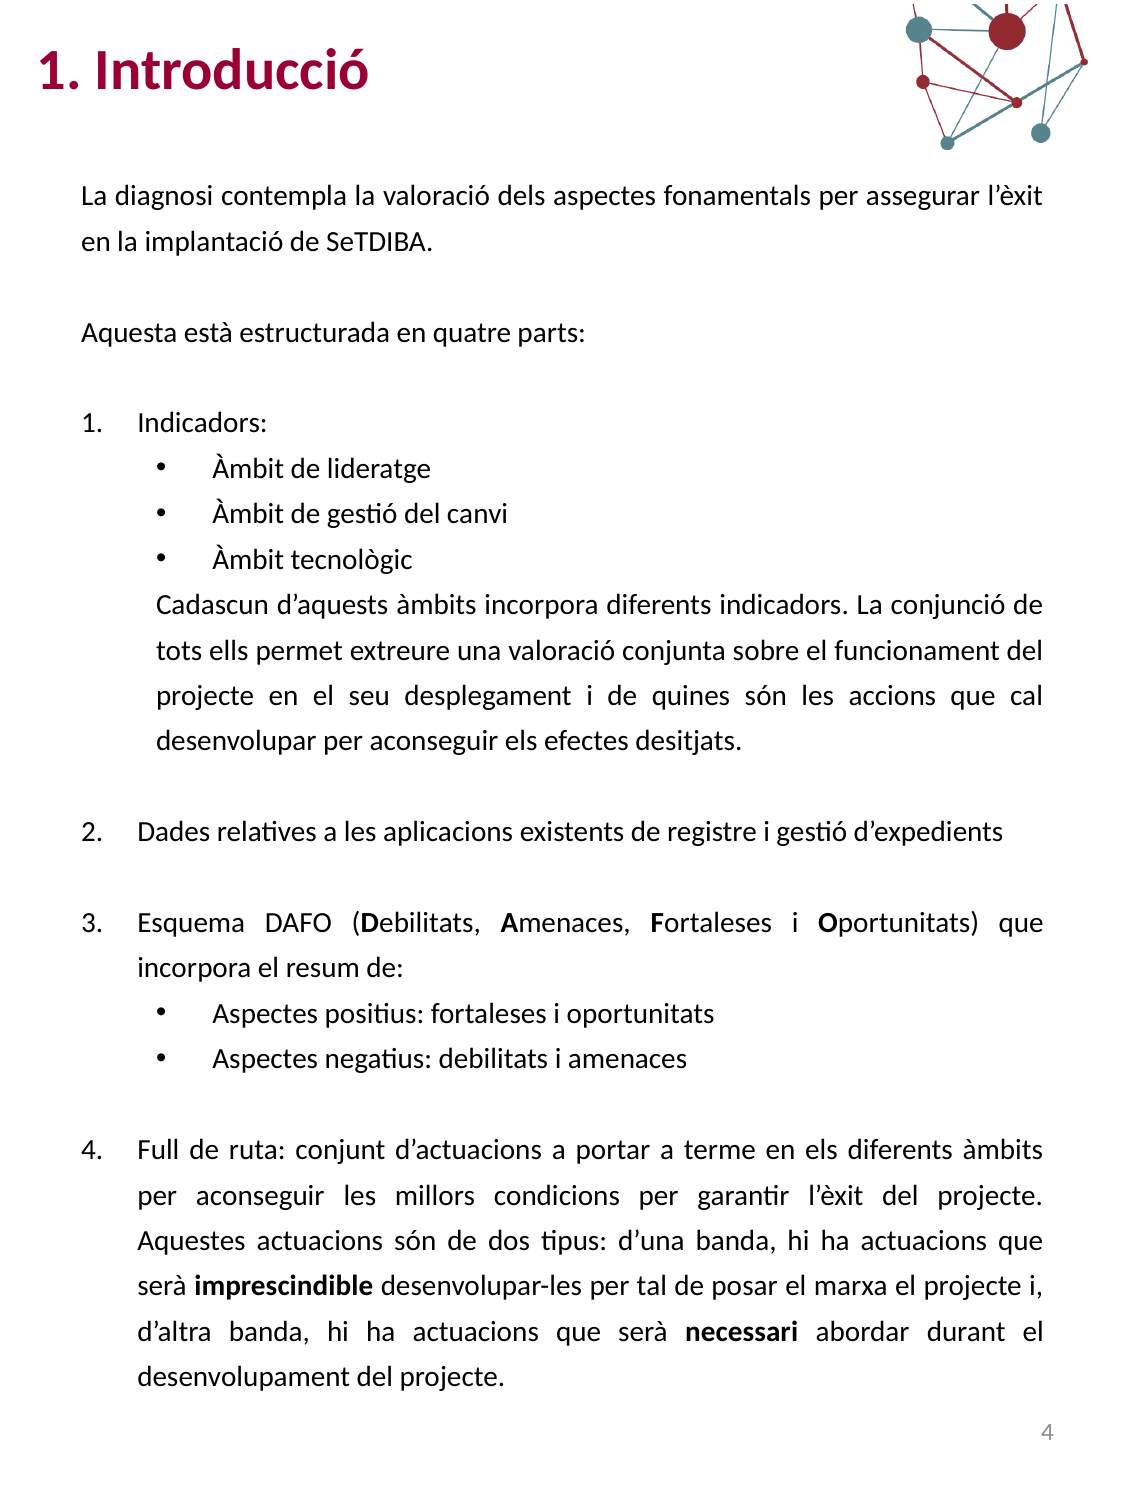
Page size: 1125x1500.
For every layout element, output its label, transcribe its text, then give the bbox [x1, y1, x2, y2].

picture [861, 4, 1125, 156]
text_box La diagnosi contempla la valoració dels aspectes fonamentals per assegurar l’èxit en la implantació de SeTDIBA. Aquesta està estructurada en quatre parts: Indicadors: Àmbit de lideratge Àmbit de gestió del canvi Àmbit tecnològic Cadascun d’aquests àmbits incorpora diferents indicadors. La conjunció de tots ells permet extreure una valoració conjunta sobre el funcionament del projecte en el seu desplegament i de quines són les accions que cal desenvolupar per aconseguir els efectes desitjats. Dades relatives a les aplicacions existents de registre i gestió d’expedients Esquema DAFO (Debilitats, Amenaces, Fortaleses i Oportunitats) que incorpora el resum de: Aspectes positius: fortaleses i oportunitats Aspectes negatius: debilitats i amenaces Full de ruta: conjunt d’actuacions a portar a terme en els diferents àmbits per aconseguir les millors condicions per garantir l’èxit del projecte. Aquestes actuacions són de dos tipus: d’una banda, hi ha actuacions que serà imprescindible desenvolupar-les per tal de posar el marxa el projecte i, d’altra banda, hi ha actuacions que serà necessari abordar durant el desenvolupament del projecte. [66, 123, 1059, 1400]
text_box 1. Introducció [21, 14, 739, 119]
slide_number 4 [806, 1390, 1069, 1471]
